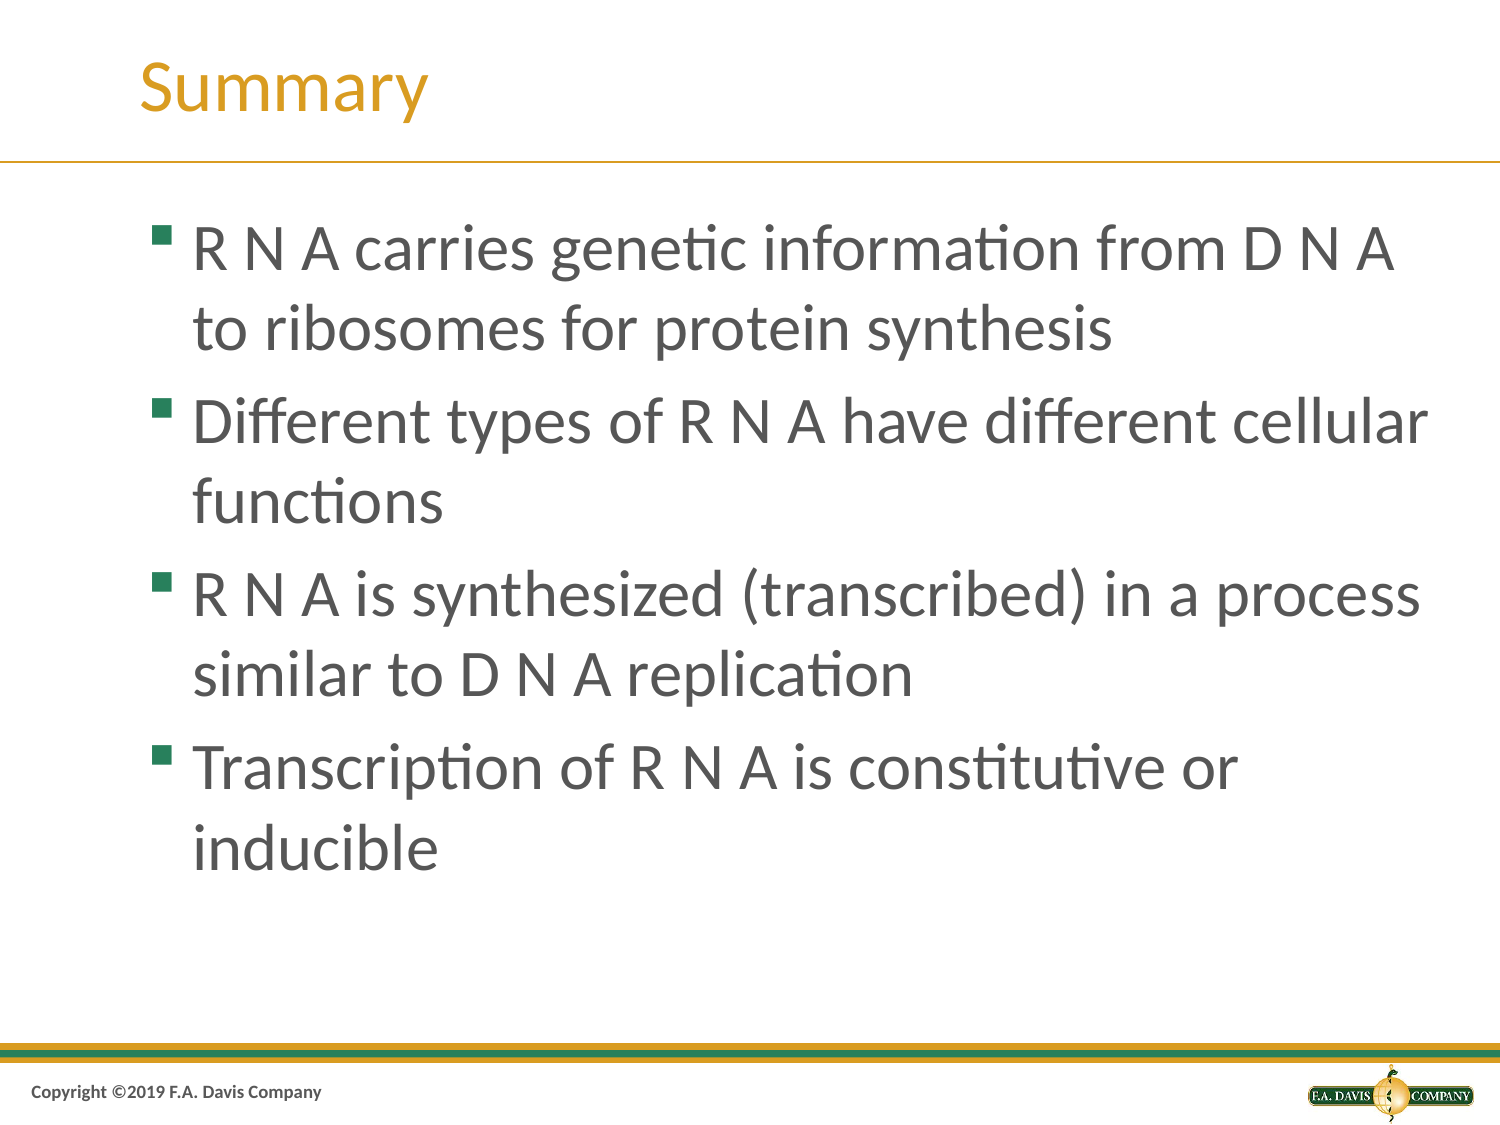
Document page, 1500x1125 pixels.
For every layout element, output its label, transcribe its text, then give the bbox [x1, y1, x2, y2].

list R N A carries genetic information from D N A to ribosomes for protein synthesis Different types of R N A have different cellular functions R N A is synthesized (transcribed) in a process similar to D N A replication Transcription of R N A is constitutive or inducible [75, 196, 1475, 913]
picture [0, 1043, 1500, 1050]
picture [1308, 1064, 1474, 1124]
title Summary [124, 38, 1475, 136]
picture [0, 1058, 1500, 1063]
